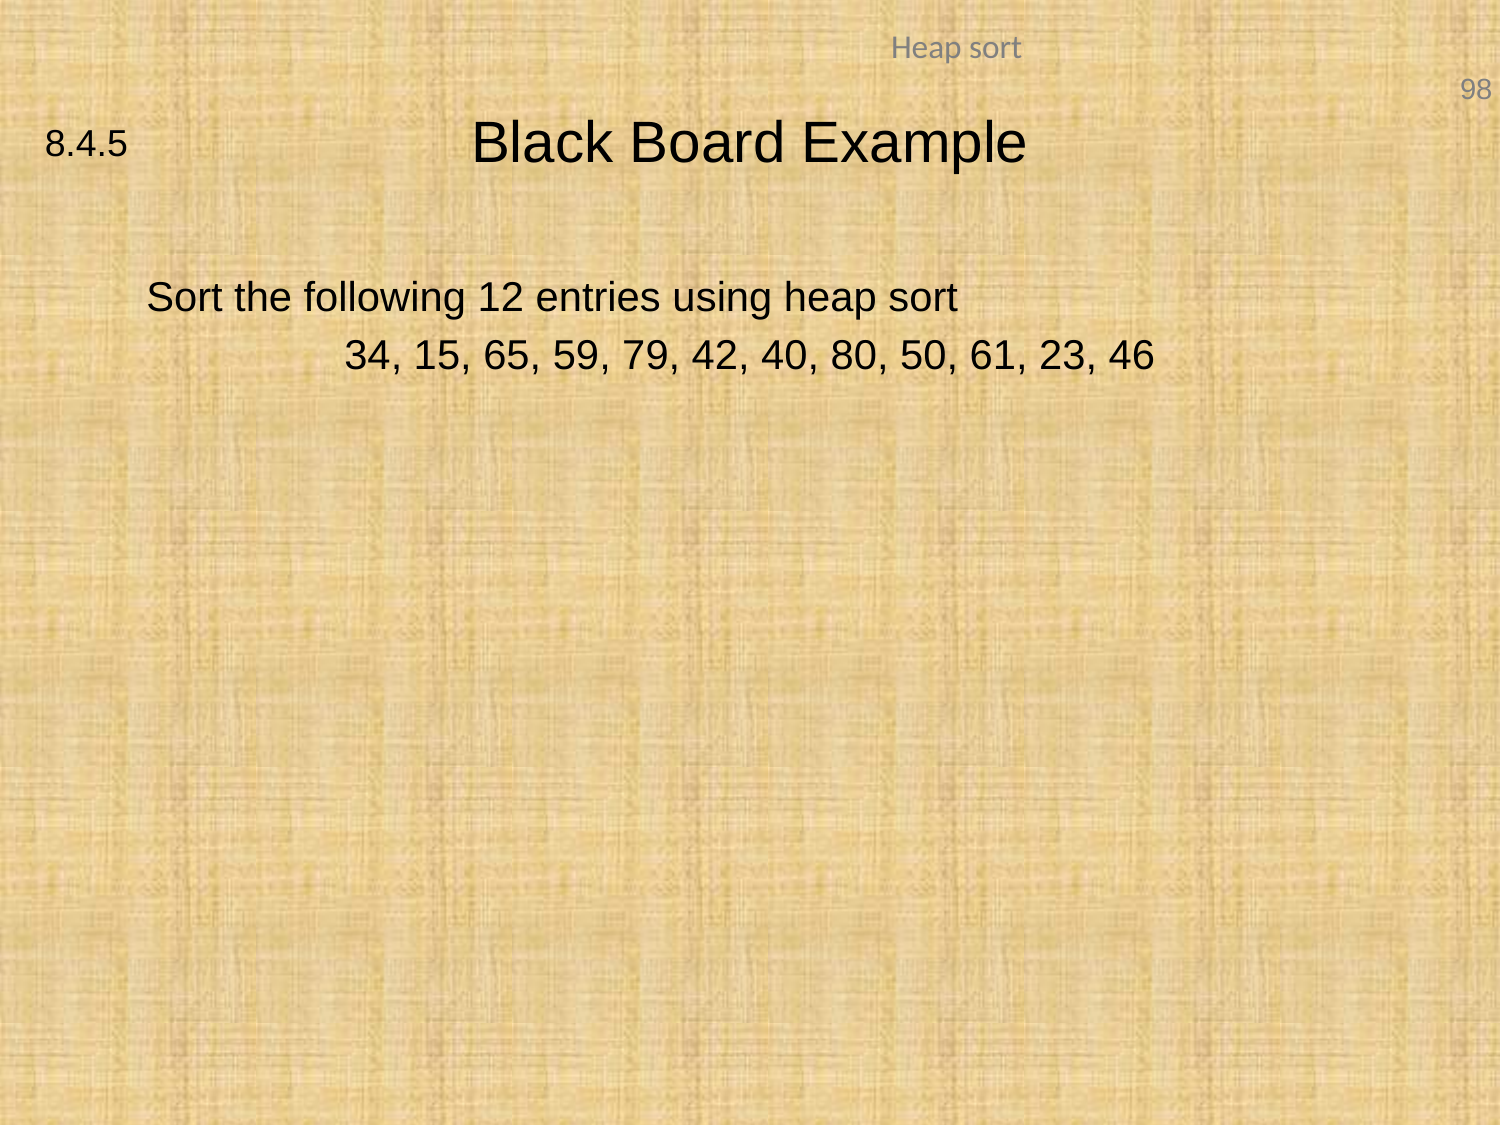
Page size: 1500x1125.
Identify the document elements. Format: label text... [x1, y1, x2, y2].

title Black Board Example [74, 44, 1426, 233]
picture [0, 0, 1500, 1125]
list Sort the following 12 entries using heap sort 34, 15, 65, 59, 79, 42, 40, 80, 50, 61, 23, 46 [74, 262, 1426, 1006]
text_box 8.4.5 [30, 111, 143, 172]
